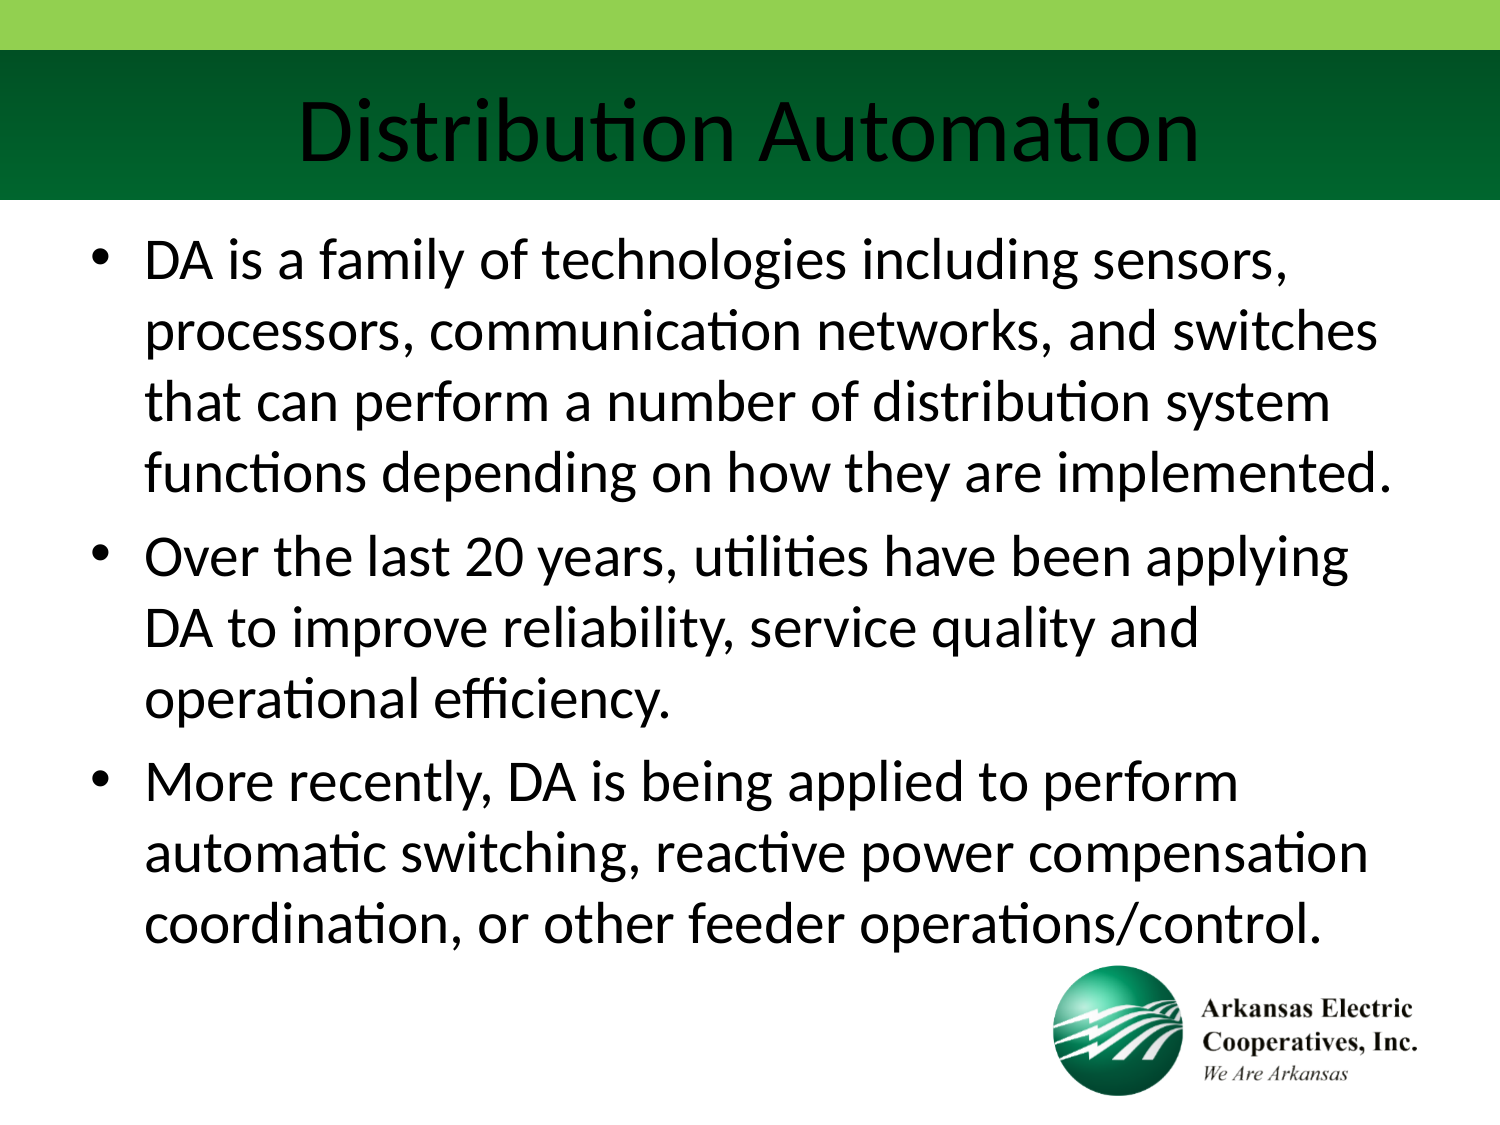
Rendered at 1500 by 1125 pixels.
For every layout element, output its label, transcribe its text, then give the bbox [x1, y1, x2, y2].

list DA is a family of technologies including sensors, processors, communication networks, and switches that can perform a number of distribution system functions depending on how they are implemented. Over the last 20 years, utilities have been applying DA to improve reliability, service quality and operational efficiency. More recently, DA is being applied to perform automatic switching, reactive power compensation coordination, or other feeder operations/control. [75, 212, 1425, 1025]
title Distribution Automation [75, 50, 1425, 200]
picture [1048, 962, 1451, 1113]
